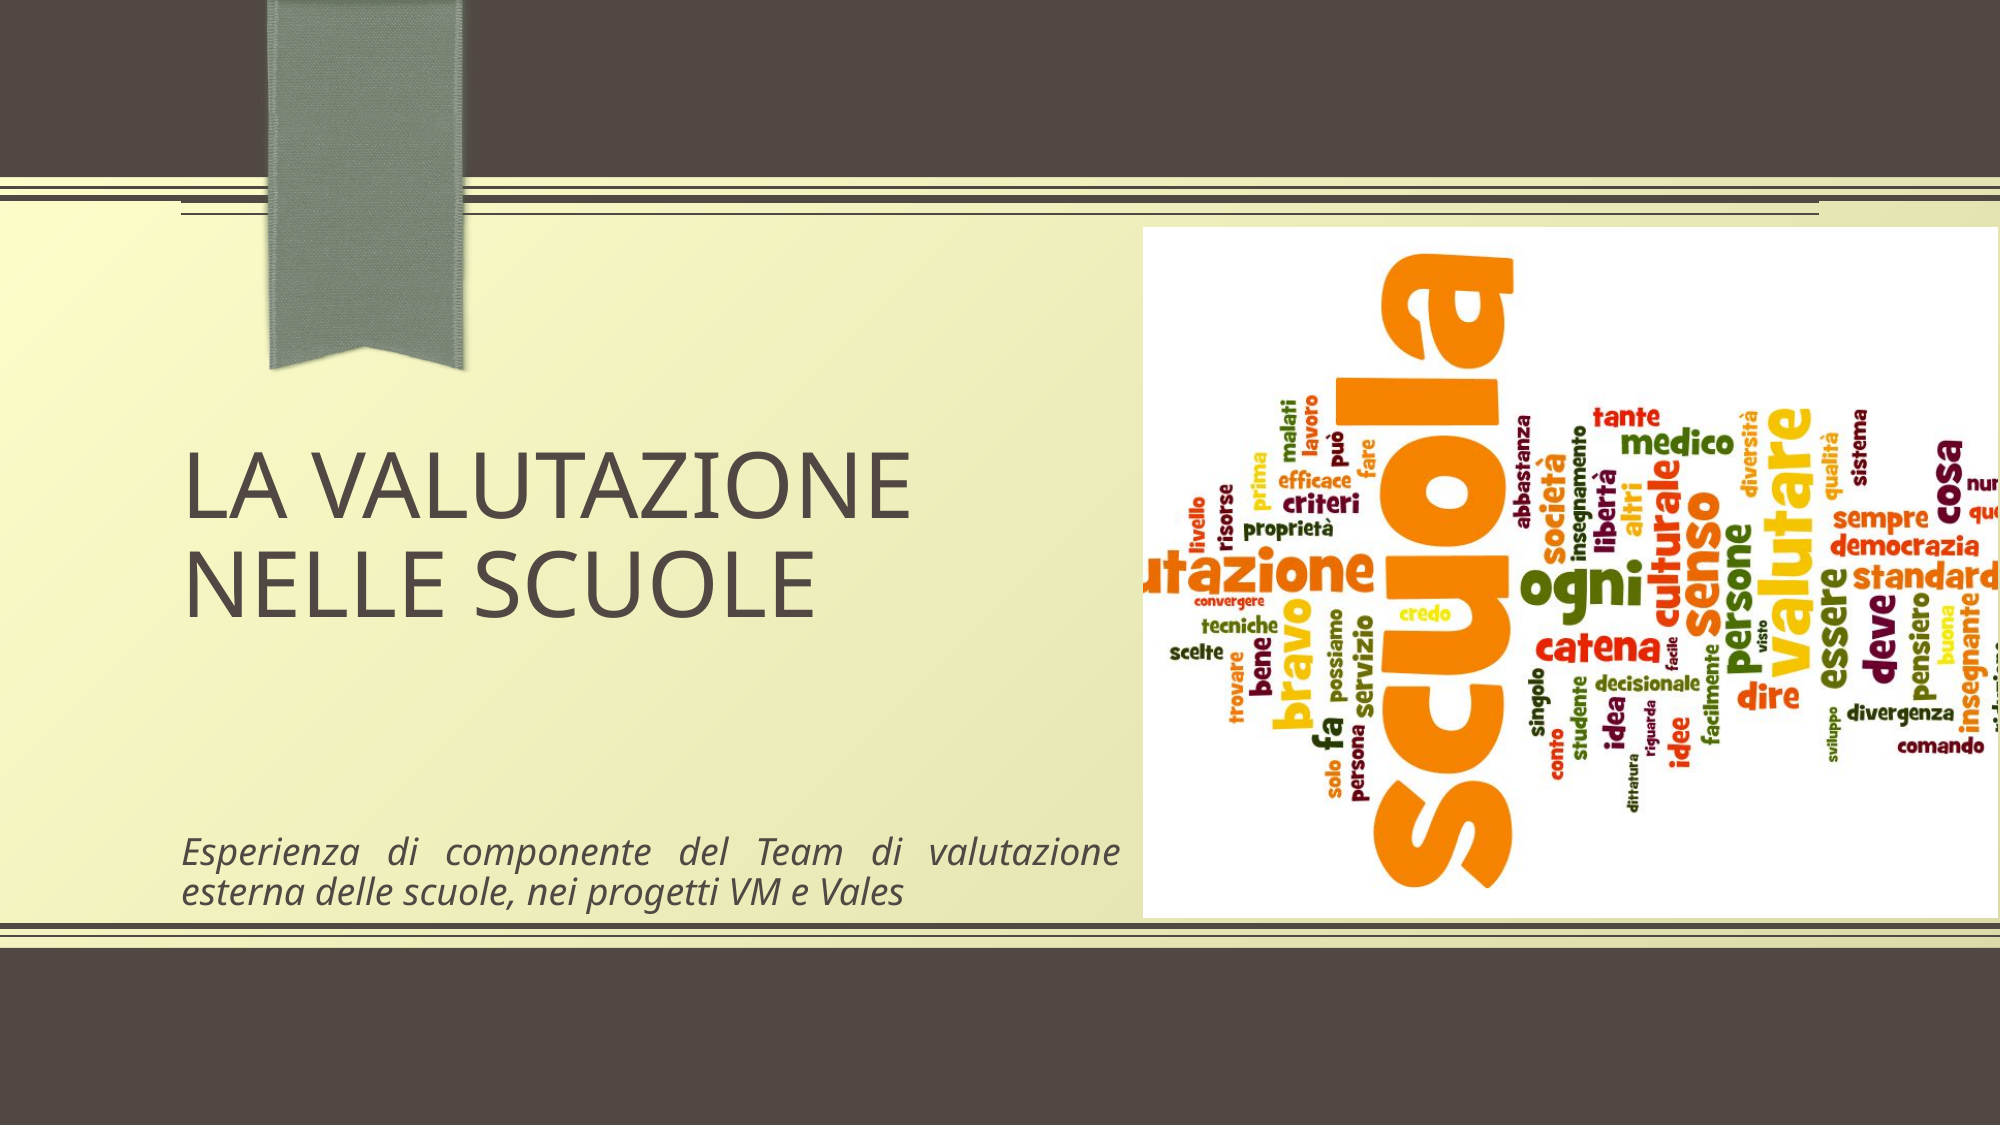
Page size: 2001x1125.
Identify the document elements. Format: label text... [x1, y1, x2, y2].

title La Valutazione nelle scuole [181, 376, 1065, 740]
subtitle Esperienza di componente del Team di valutazione esterna delle scuole, nei progetti VM e Vales [181, 740, 1122, 897]
picture [1143, 227, 1998, 918]
